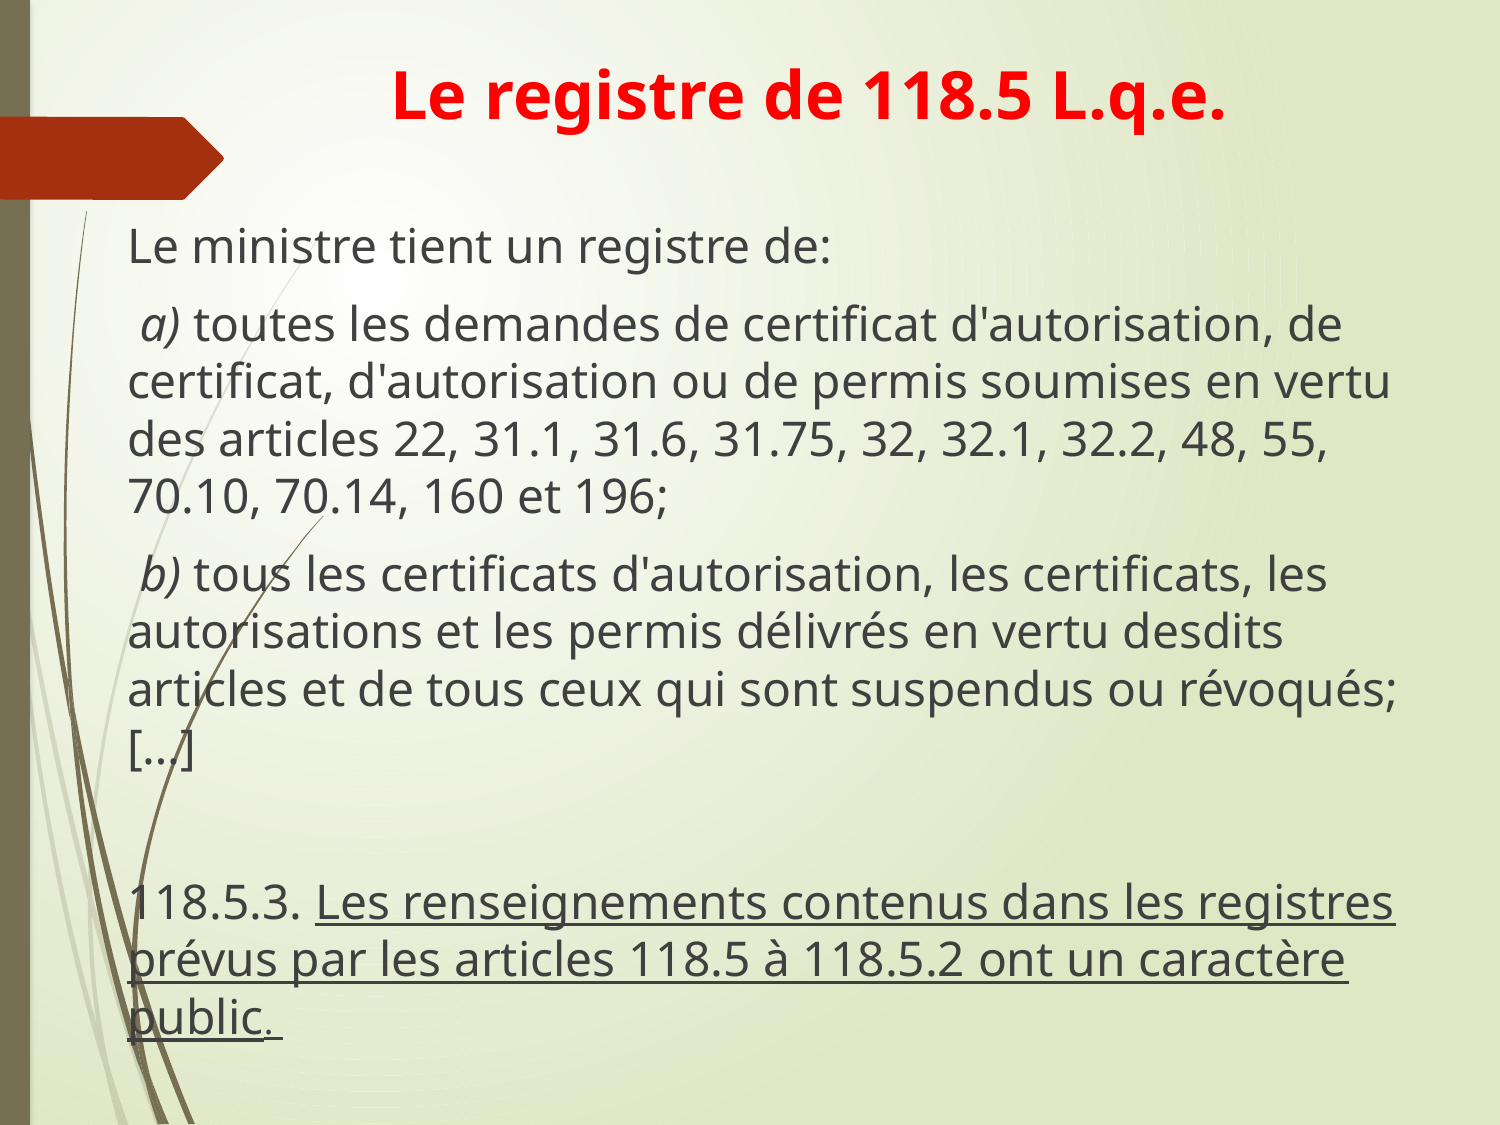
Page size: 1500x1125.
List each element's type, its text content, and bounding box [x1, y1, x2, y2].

title Le registre de 118.5 L.q.e. [75, 45, 1425, 185]
list Le ministre tient un registre de: a) toutes les demandes de certificat d'autorisation, de certificat, d'autorisation ou de permis soumises en vertu des articles 22, 31.1, 31.6, 31.75, 32, 32.1, 32.2, 48, 55, 70.10, 70.14, 160 et 196; b) tous les certificats d'autorisation, les certificats, les autorisations et les permis délivrés en vertu desdits articles et de tous ceux qui sont suspendus ou révoqués; […] 118.5.3. Les renseignements contenus dans les registres prévus par les articles 118.5 à 118.5.2 ont un caractère public. [112, 208, 1471, 1059]
